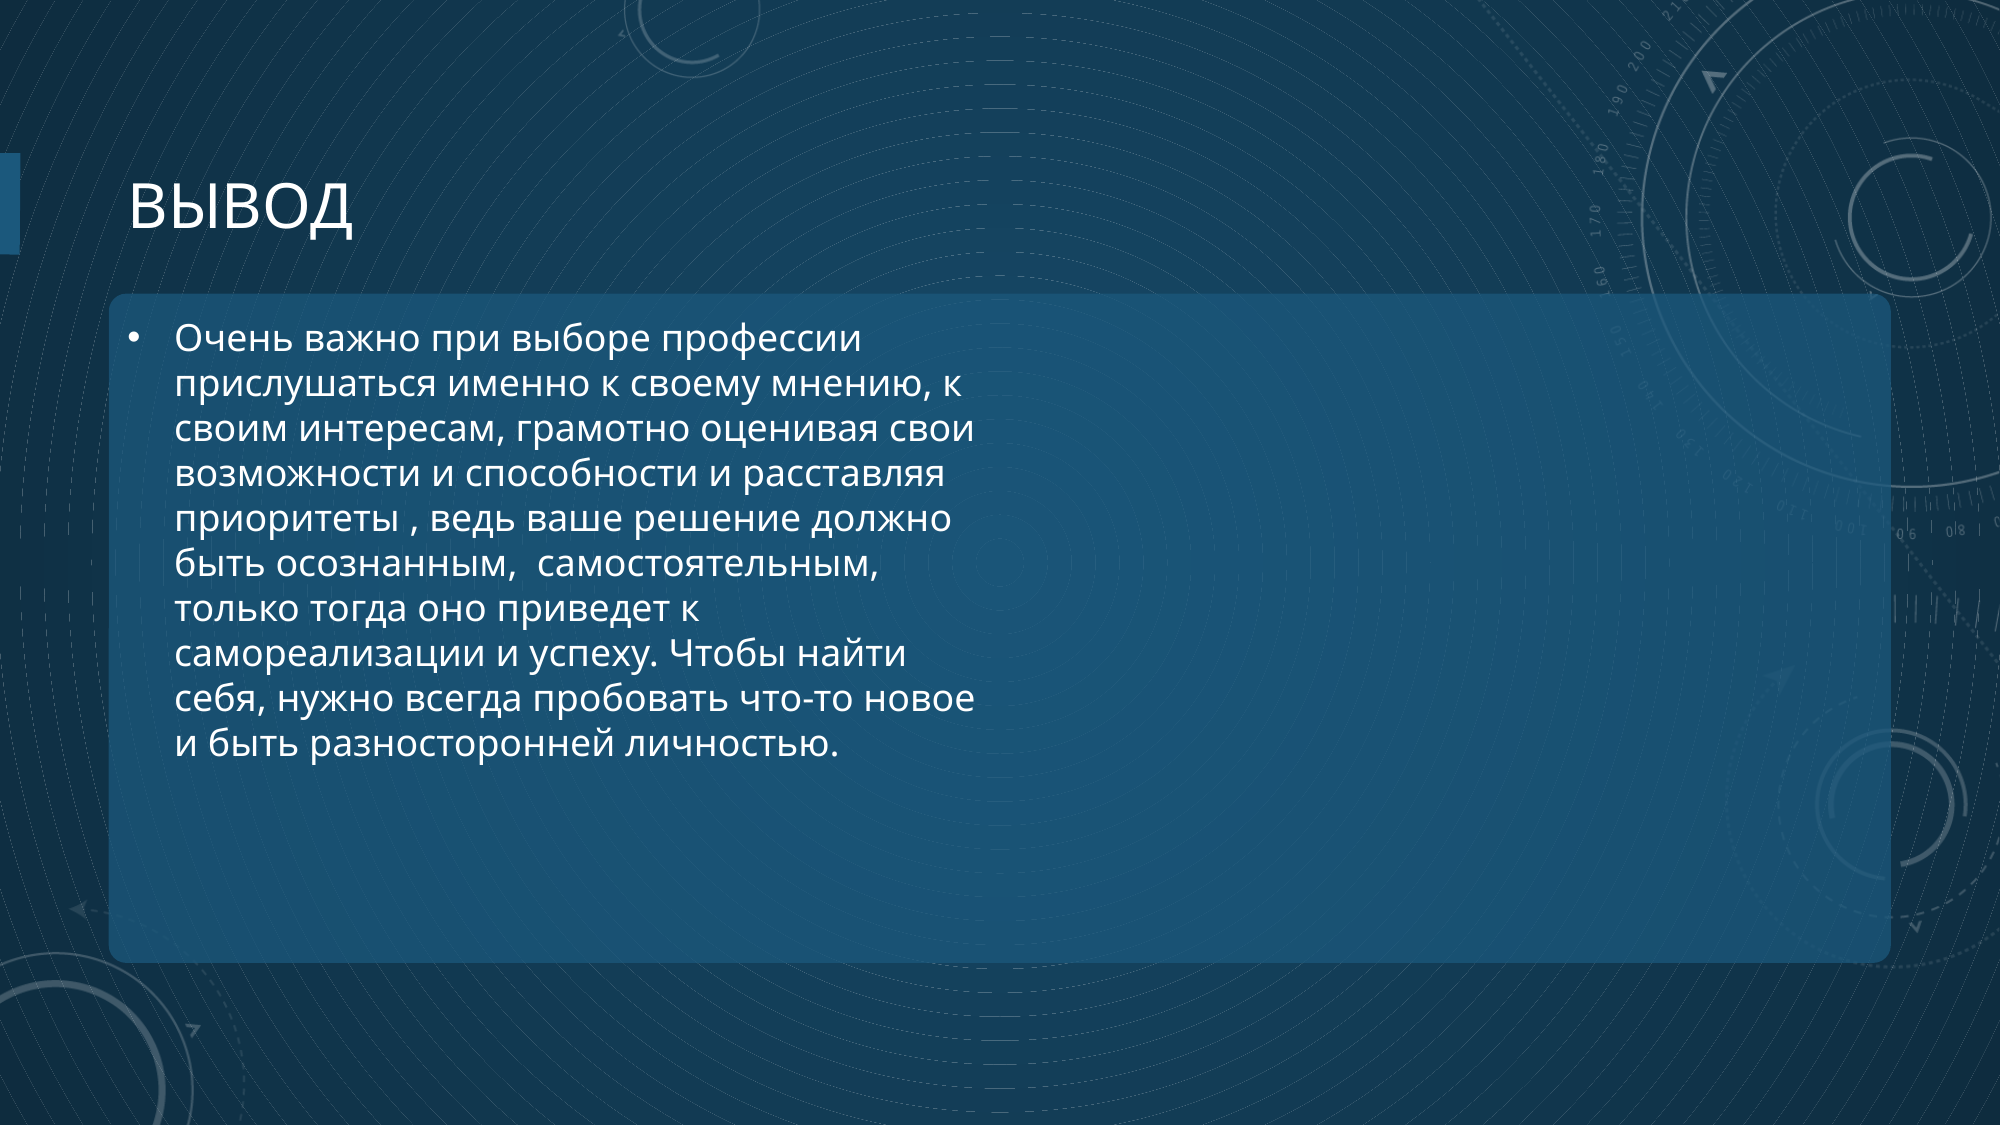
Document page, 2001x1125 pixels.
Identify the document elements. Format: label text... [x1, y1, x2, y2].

picture [0, 0, 2000, 1125]
title Вывод [112, 99, 1891, 307]
list Очень важно при выборе профессии прислушаться именно к своему мнению, к своим интересам, грамотно оценивая свои возможности и способности и расставляя приоритеты , ведь ваше решение должно быть осознанным, самостоятельным, только тогда оно приведет к самореализации и успеху. Чтобы найти себя, нужно всегда пробовать что-то новое и быть разносторонней личностью. [110, 304, 1021, 979]
